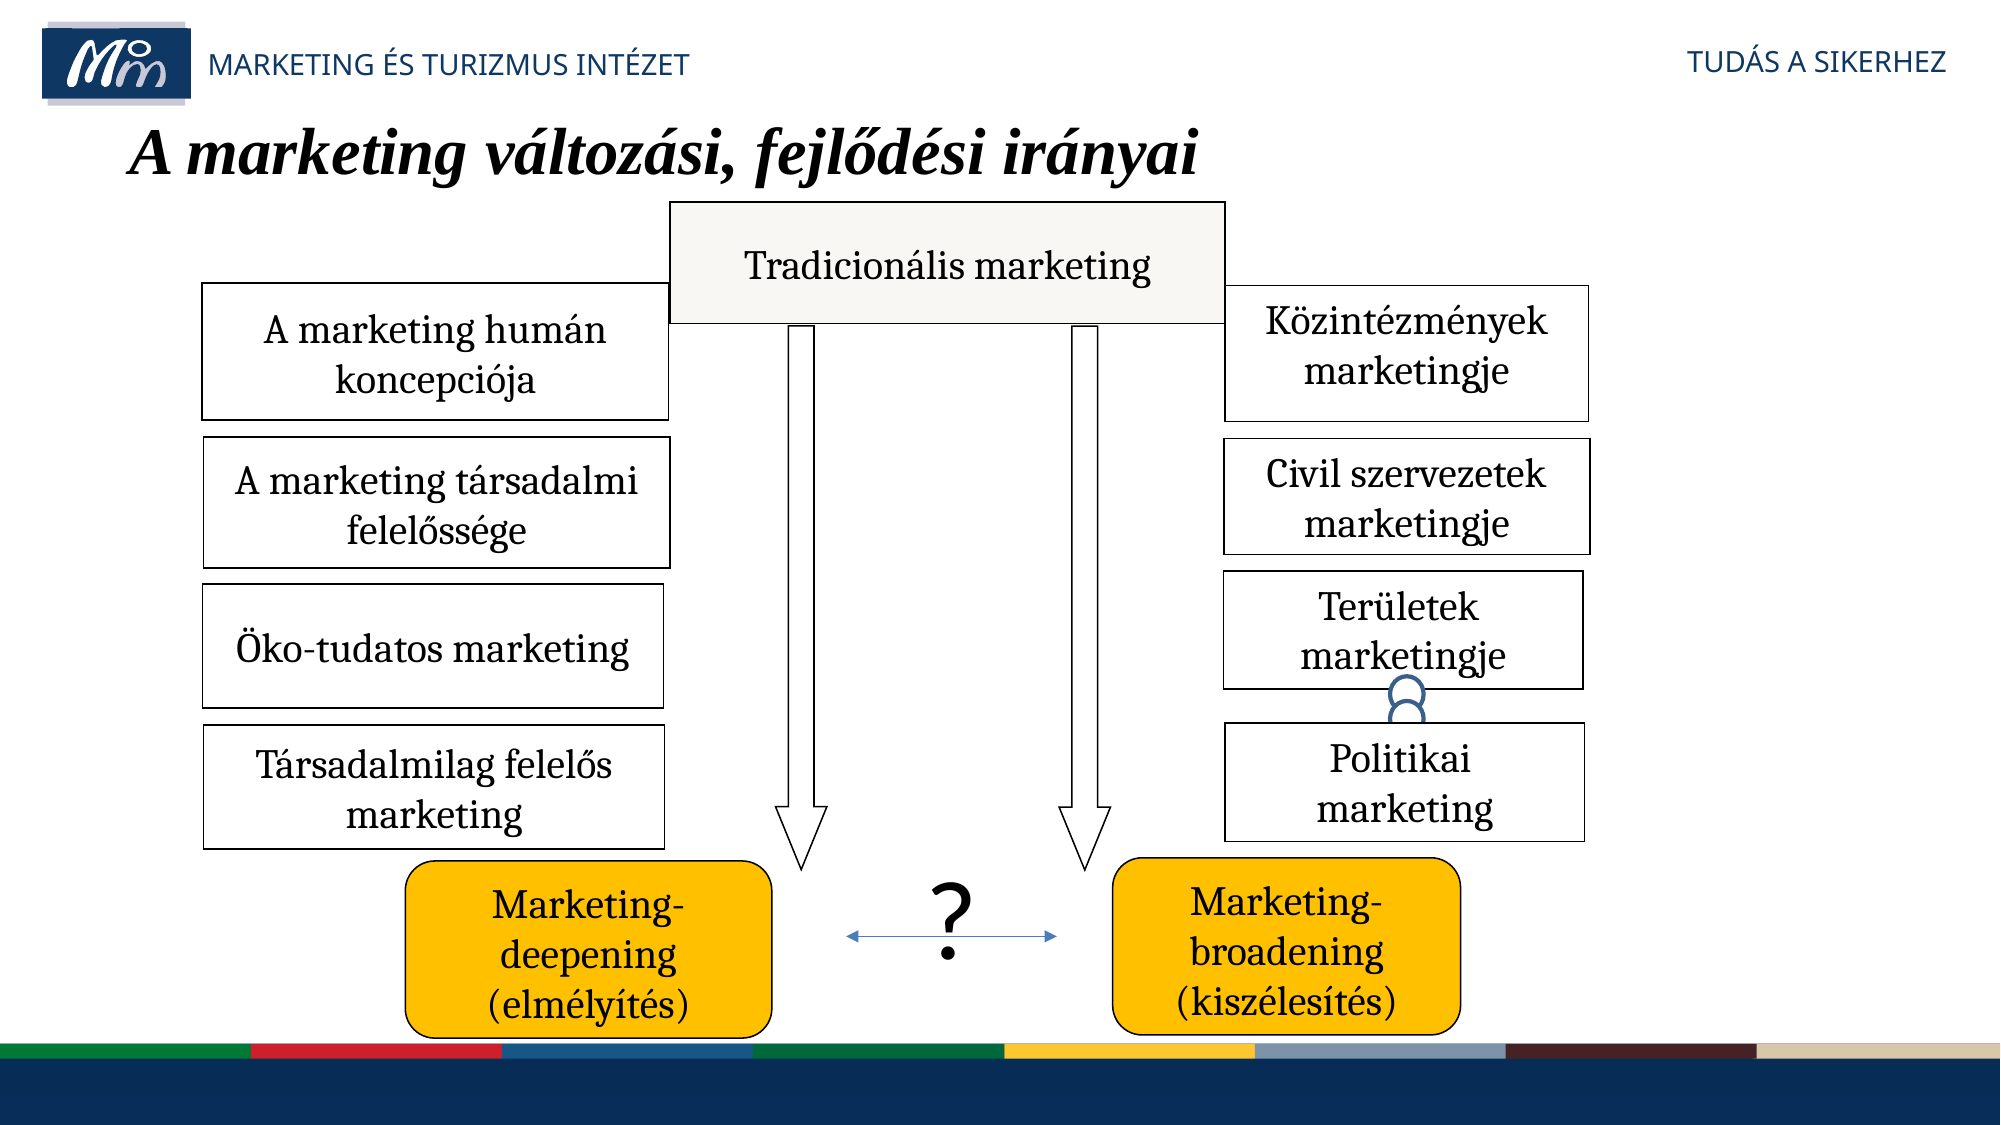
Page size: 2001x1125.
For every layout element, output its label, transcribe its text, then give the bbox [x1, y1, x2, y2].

text_box Társadalmilag felelős marketing [203, 724, 665, 850]
text_box [1387, 698, 1426, 723]
text_box Civil szervezetek marketingje [1223, 438, 1590, 555]
text_box Tradicionális marketing [669, 202, 1225, 324]
text_box Öko-tudatos marketing [202, 583, 664, 708]
text_box Közintézmények marketingje [1224, 285, 1589, 422]
text_box A marketing társadalmi felelőssége [203, 437, 670, 569]
text_box [1059, 326, 1111, 871]
text_box Politikai marketing [1224, 723, 1585, 842]
text_box [1387, 674, 1426, 706]
text_box A marketing humán koncepciója [202, 283, 669, 420]
text_box Marketing-deepening (elmélyítés) [405, 860, 772, 1039]
text_box Marketing- broadening (kiszélesítés) [1112, 857, 1461, 1035]
text_box [775, 325, 827, 870]
text_box Területek marketingje [1223, 570, 1584, 689]
text_box ? [910, 945, 993, 989]
text_box ? [910, 839, 993, 935]
title A marketing változási, fejlődési irányai [114, 100, 1915, 196]
